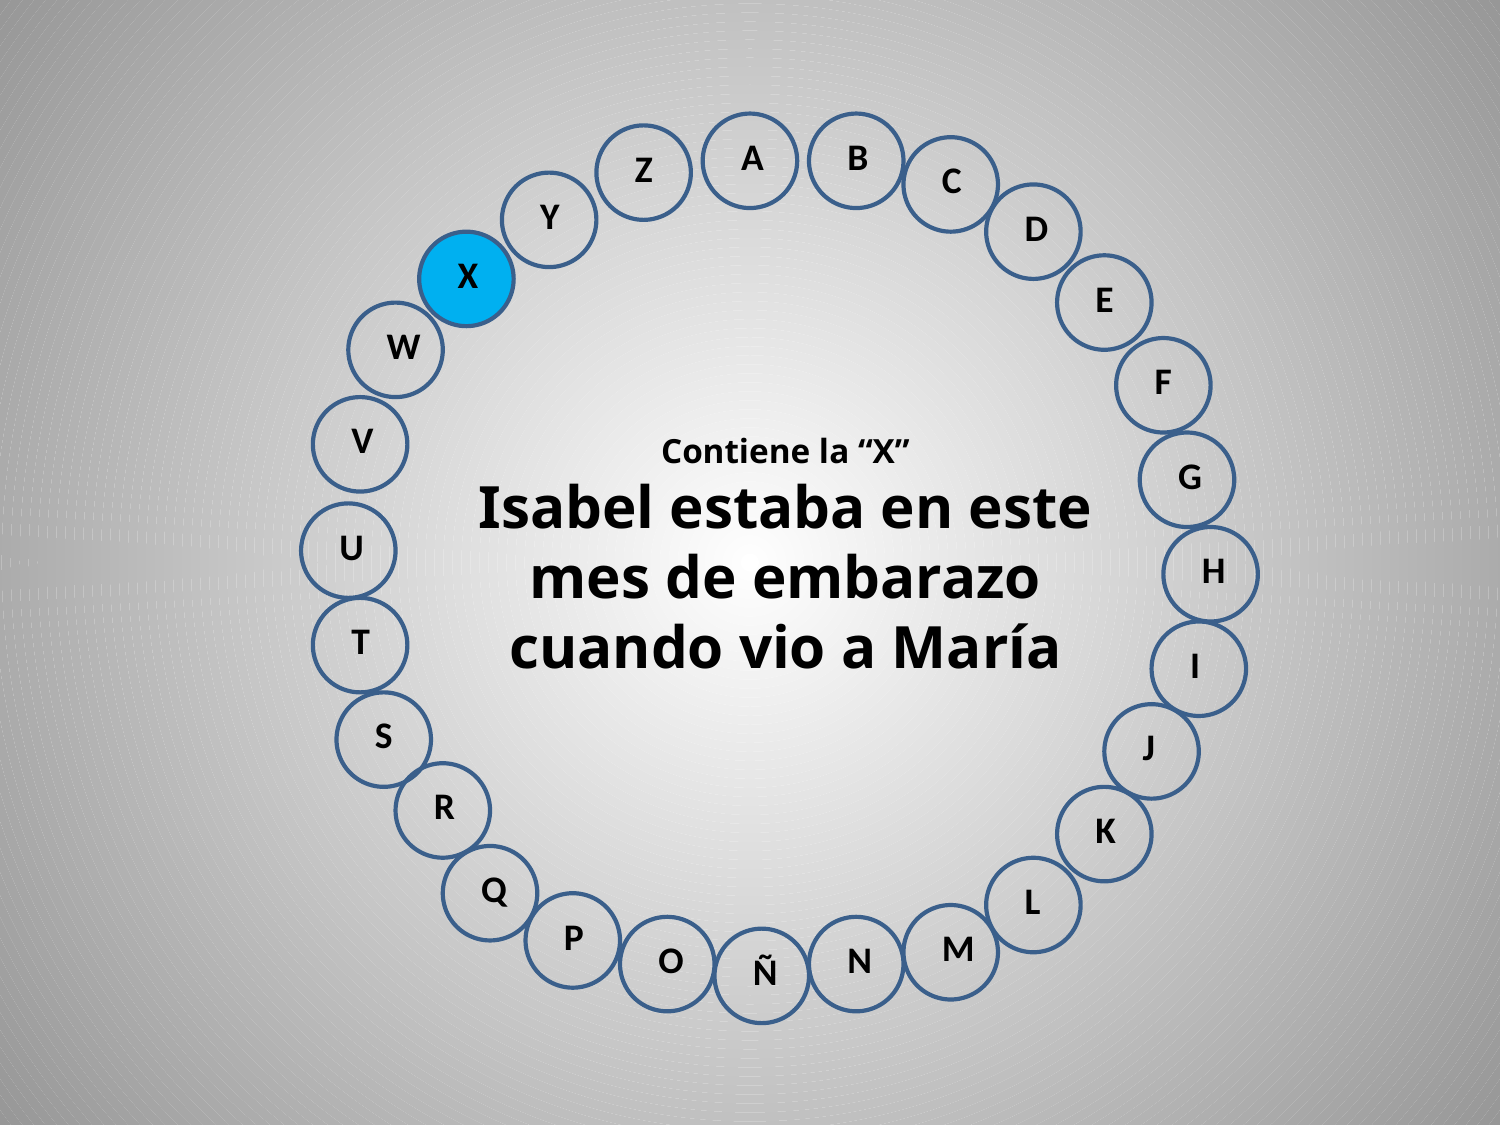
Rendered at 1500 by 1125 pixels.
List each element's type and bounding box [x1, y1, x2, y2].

text_box [806, 111, 1154, 352]
text_box [700, 111, 800, 211]
text_box [499, 170, 599, 270]
text_box [298, 335, 1260, 1026]
text_box [594, 123, 693, 222]
text_box [310, 229, 516, 494]
text_box [448, 422, 1122, 688]
